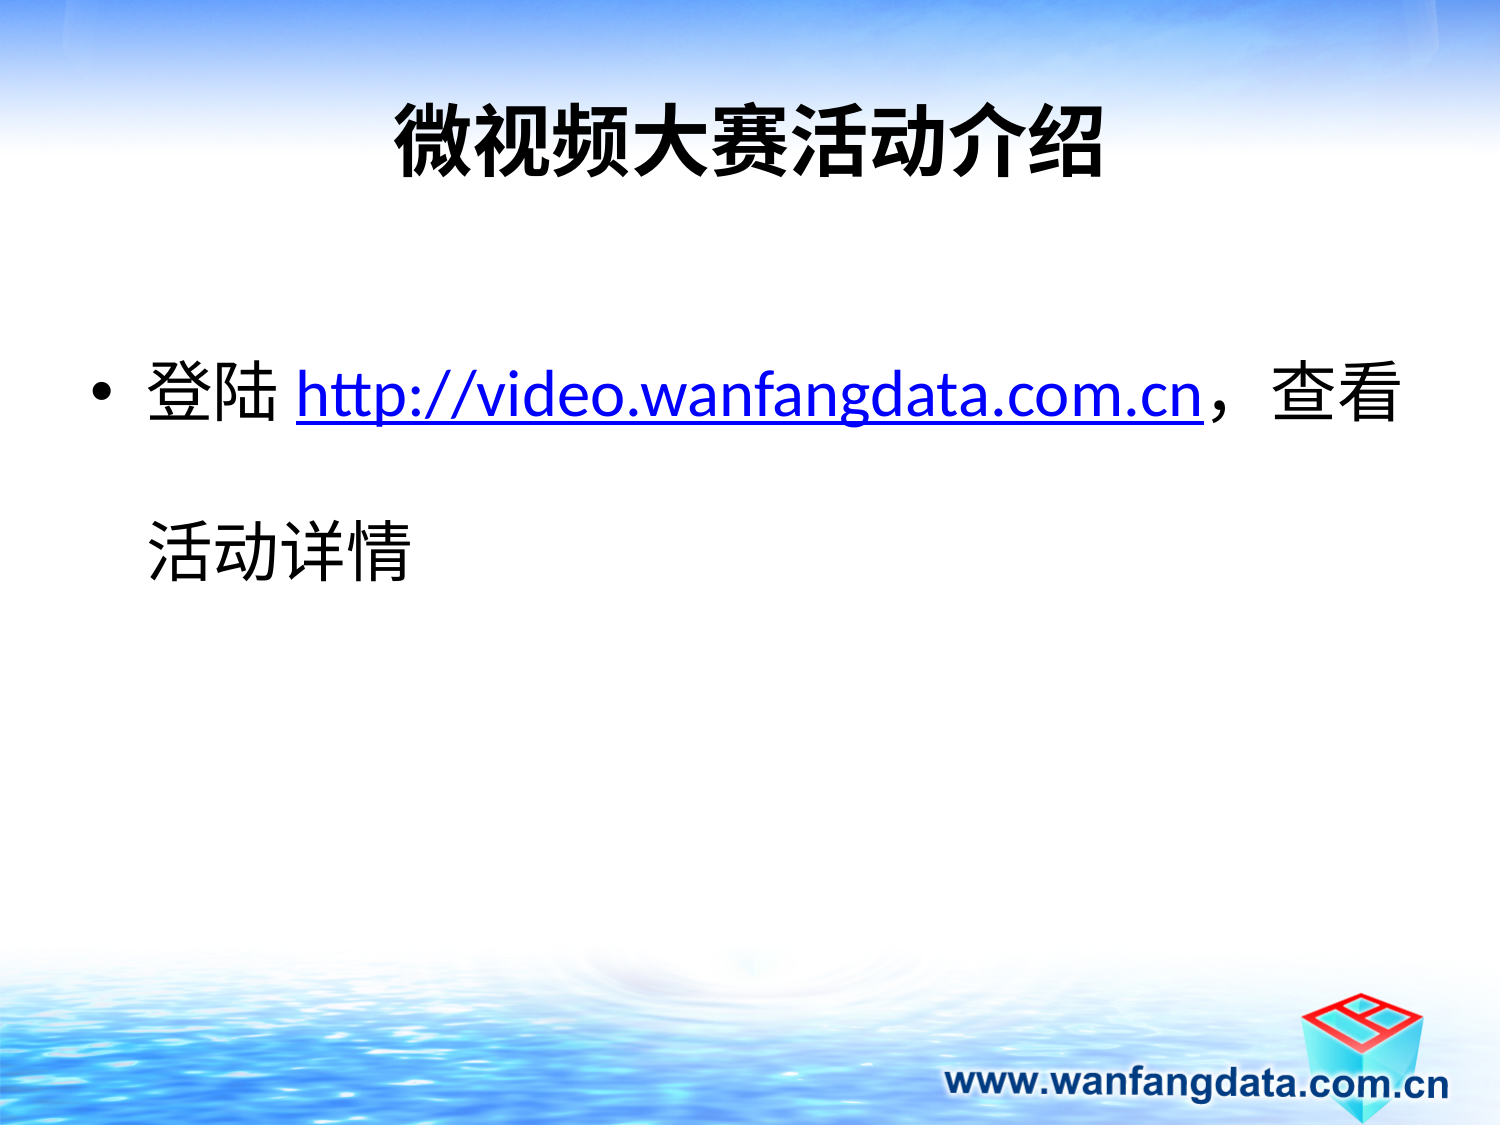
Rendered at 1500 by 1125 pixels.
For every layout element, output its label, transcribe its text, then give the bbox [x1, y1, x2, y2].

list 登陆http://video.wanfangdata.com.cn，查看活动详情 [74, 262, 1426, 1006]
title 微视频大赛活动介绍 [74, 44, 1426, 233]
picture [0, 0, 1500, 1125]
